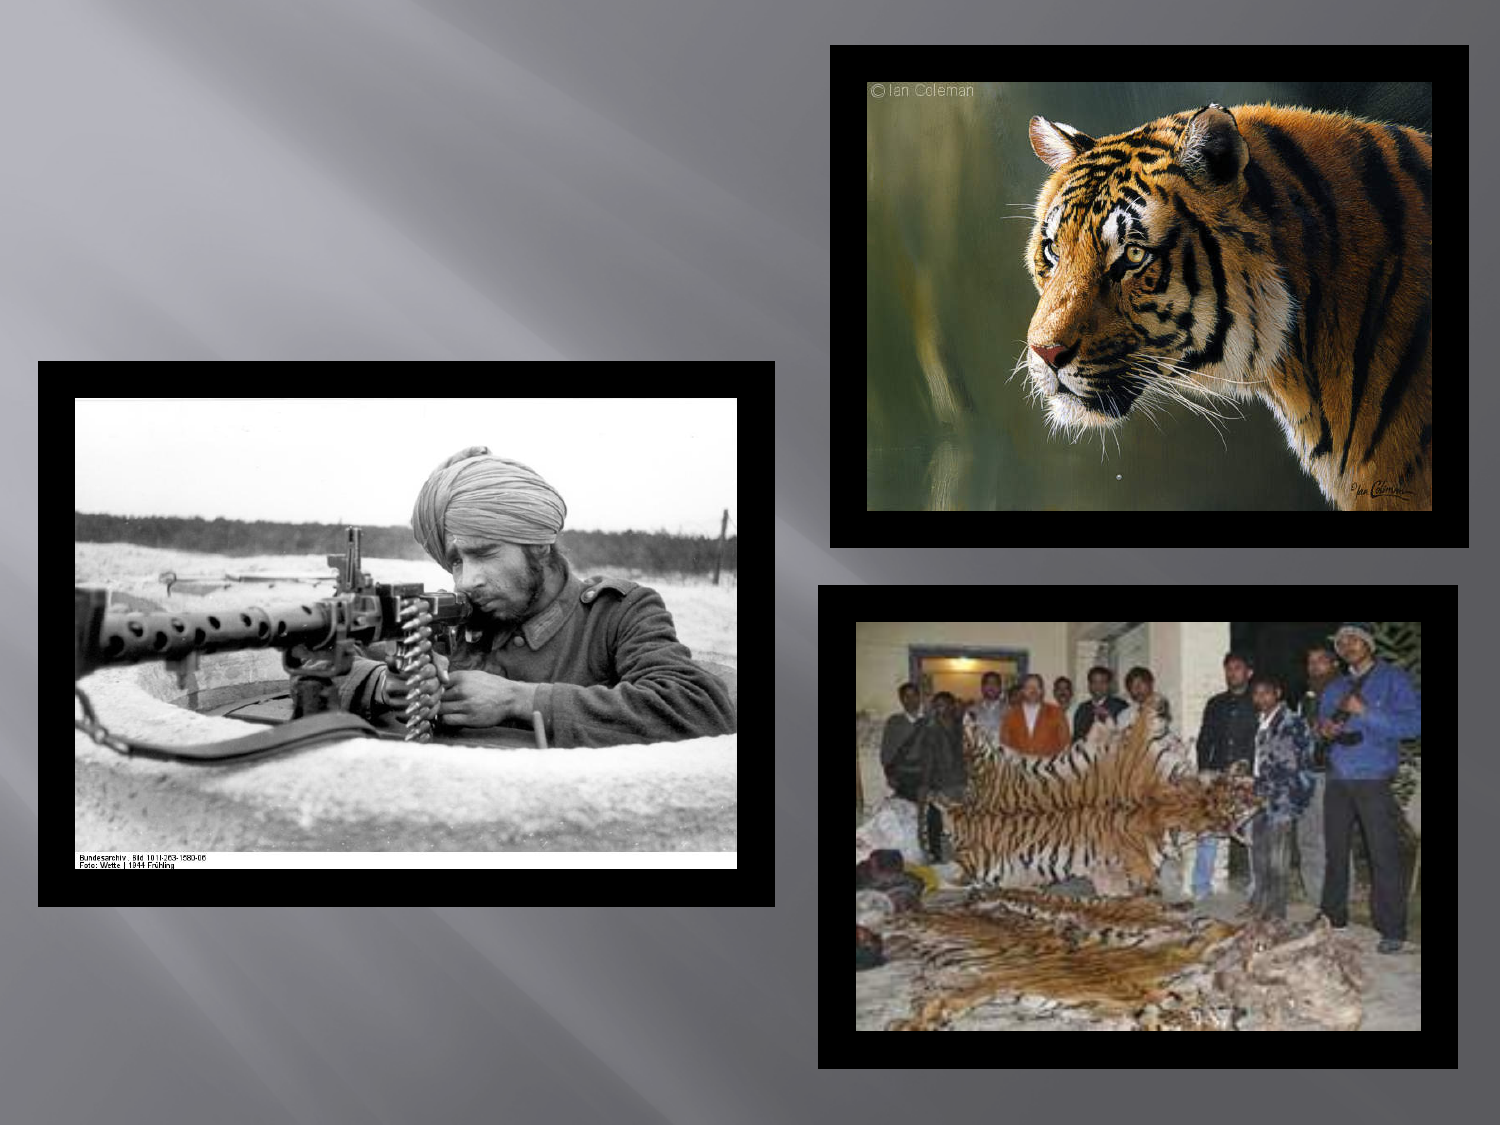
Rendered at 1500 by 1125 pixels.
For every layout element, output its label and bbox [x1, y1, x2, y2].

picture [74, 397, 738, 870]
picture [855, 621, 1421, 1032]
picture [866, 81, 1432, 512]
